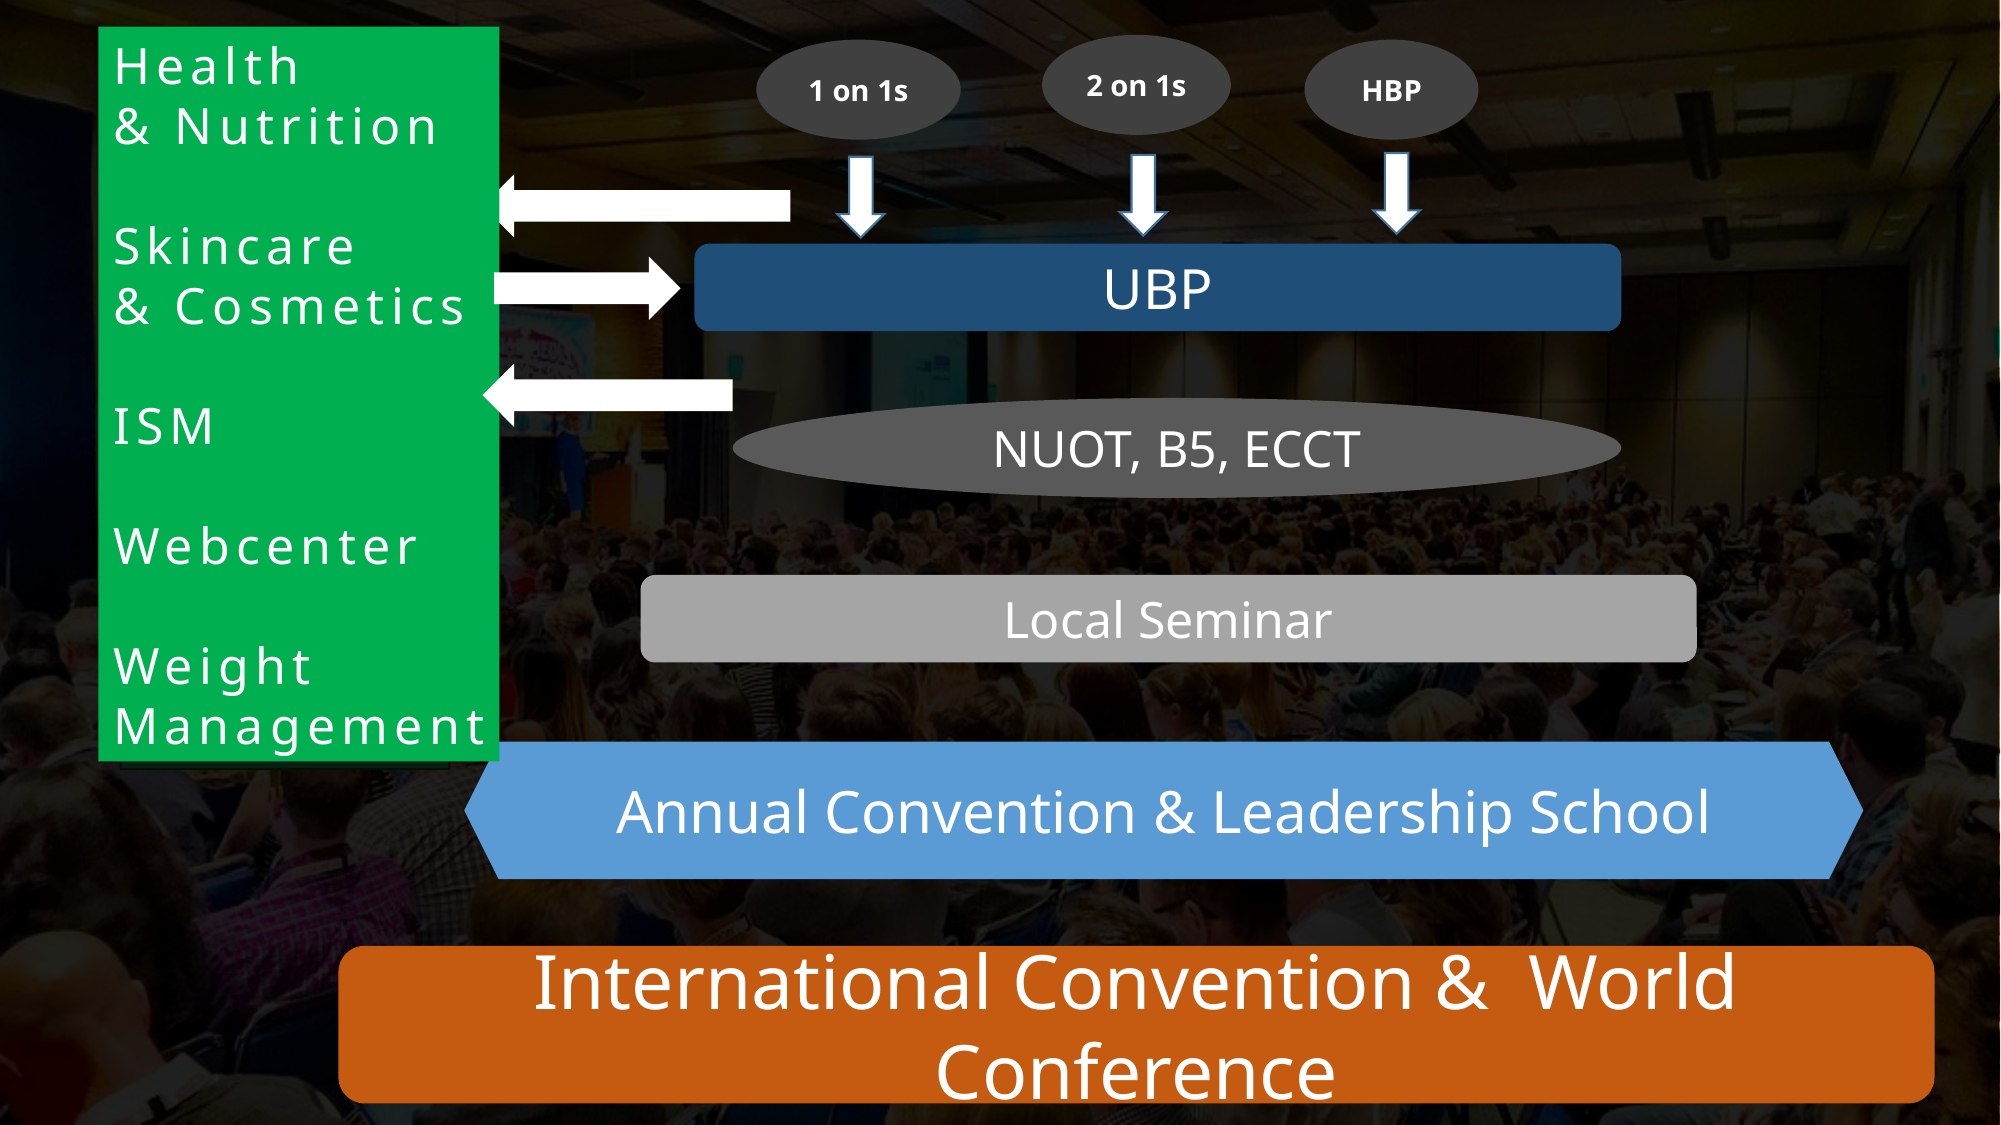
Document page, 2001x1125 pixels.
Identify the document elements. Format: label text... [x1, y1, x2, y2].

text_box [1117, 153, 1170, 238]
text_box [834, 155, 887, 240]
text_box NUOT, B5, ECCT [731, 396, 1623, 499]
text_box [1370, 151, 1423, 236]
text_box [500, 171, 792, 241]
text_box 2 on 1s [1041, 33, 1232, 136]
text_box UBP [693, 242, 1623, 333]
text_box [0, 0, 2000, 1125]
text_box Local Seminar [639, 573, 1698, 664]
text_box Annual Convention & Leadership School [463, 740, 1865, 881]
text_box [481, 361, 734, 430]
text_box [12, 14, 335, 764]
text_box [493, 253, 683, 323]
text_box HBP [1303, 38, 1480, 141]
text_box International Convention & World Conference [337, 944, 1936, 1105]
text_box Health & Nutrition Skincare & Cosmetics ISM Webcenter Weight Management [297, 26, 500, 762]
text_box 1 on 1s [755, 38, 962, 141]
